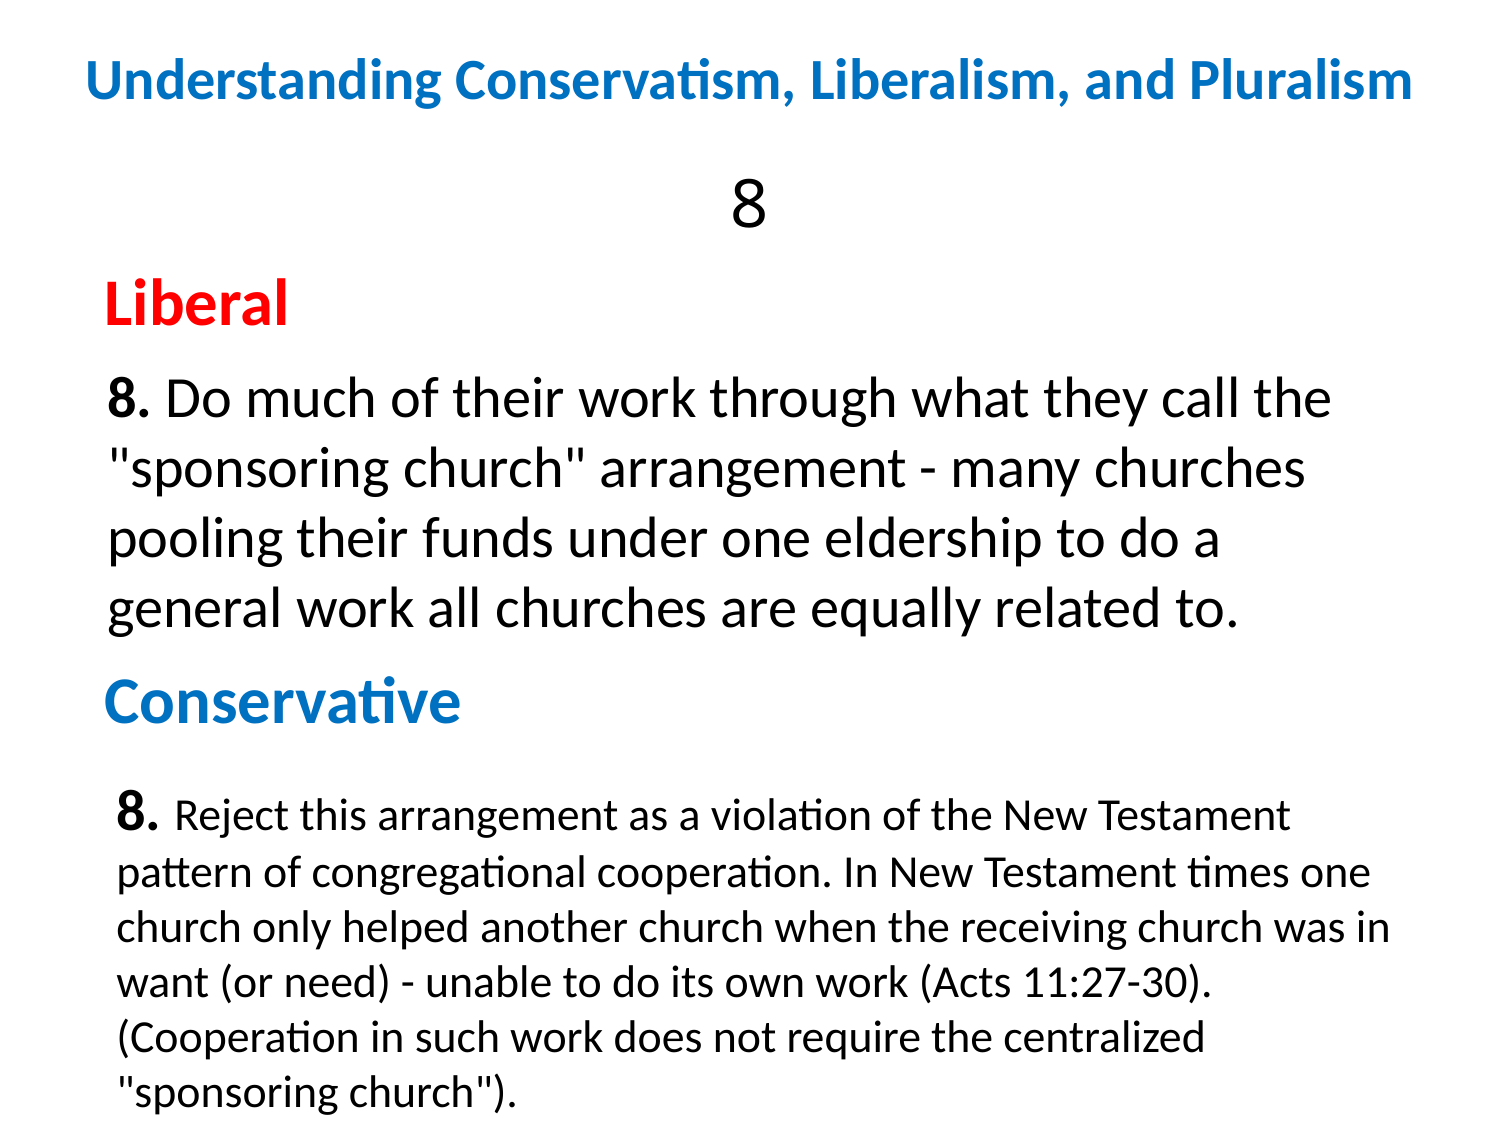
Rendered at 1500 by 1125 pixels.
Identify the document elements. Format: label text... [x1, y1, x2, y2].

text_box 8. Reject this arrangement as a violation of the New Testament pattern of congregational cooperation. In New Testament times one church only helped another church when the receiving church was in want (or need) - unable to do its own work (Acts 11:27-30). (Cooperation in such work does not require the centralized "sponsoring church"). [101, 764, 1411, 1125]
text_box 8. Do much of their work through what they call the "sponsoring church" arrangement - many churches pooling their funds under one eldership to do a general work all churches are equally related to. [92, 351, 1411, 647]
text_box Liberal [89, 251, 775, 347]
text_box 8 [0, 153, 1500, 249]
text_box Conservative [89, 649, 775, 745]
text_box Understanding Conservatism, Liberalism, and Pluralism [0, 33, 1500, 119]
